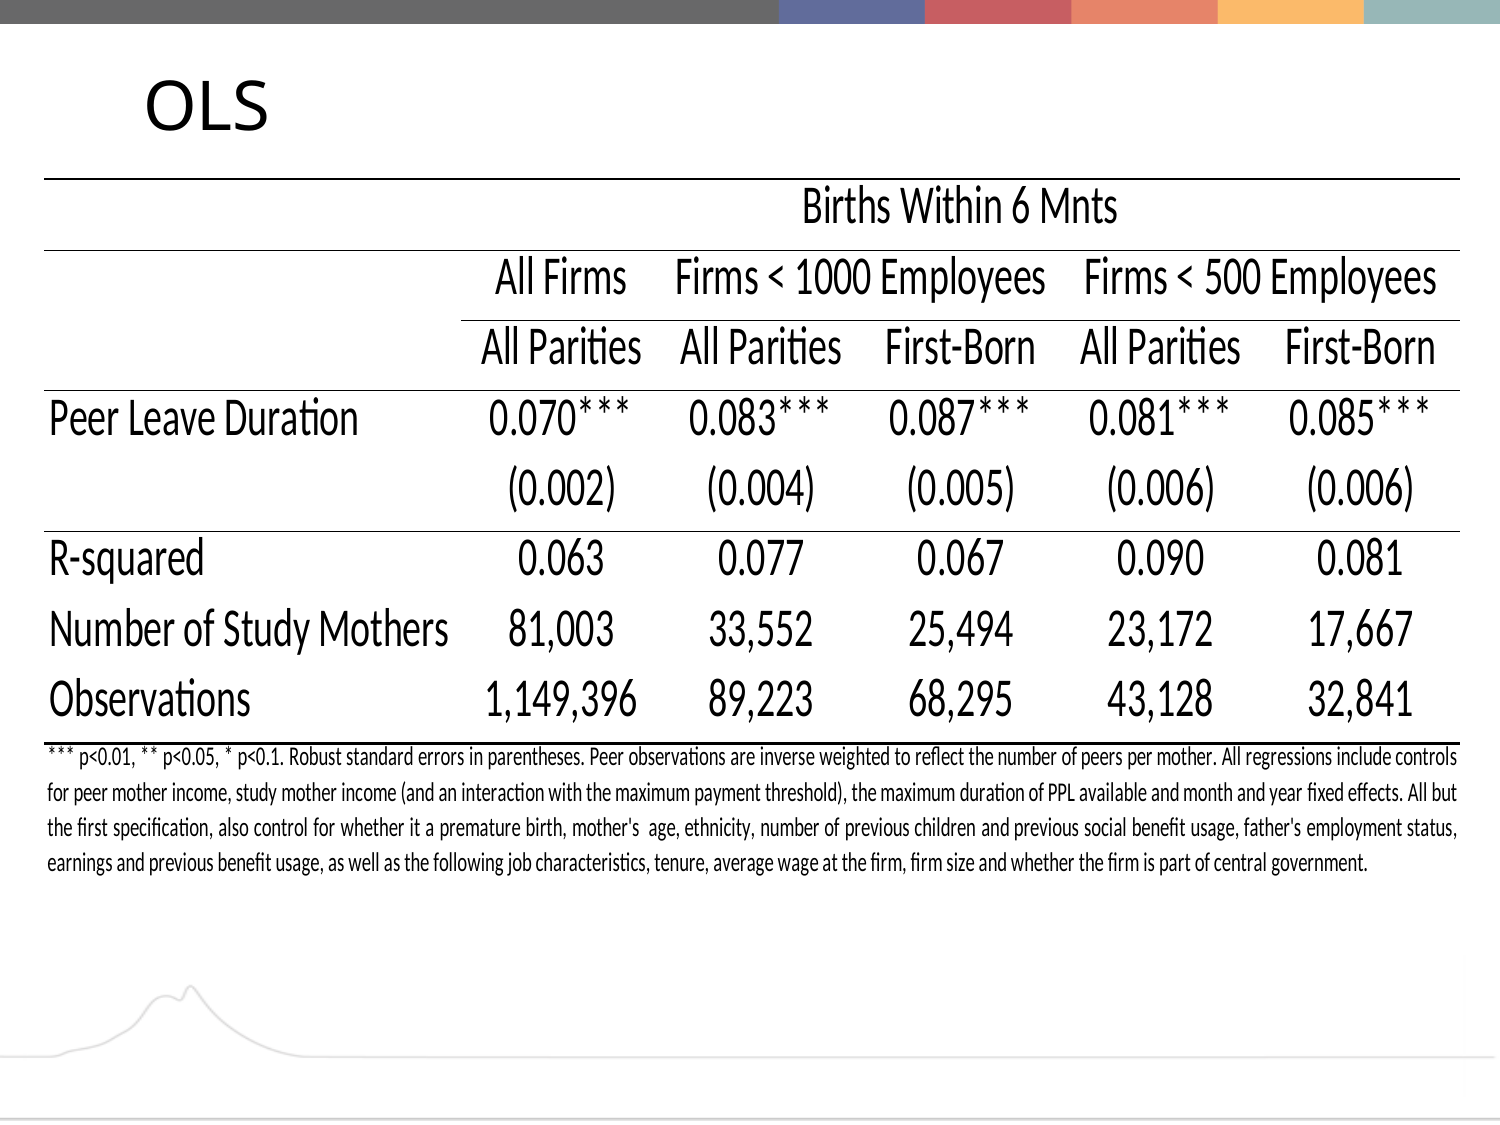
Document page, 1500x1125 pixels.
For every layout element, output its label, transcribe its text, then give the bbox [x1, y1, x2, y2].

picture [44, 178, 1461, 931]
picture [0, 955, 1500, 1121]
title OLS [143, 48, 1362, 169]
